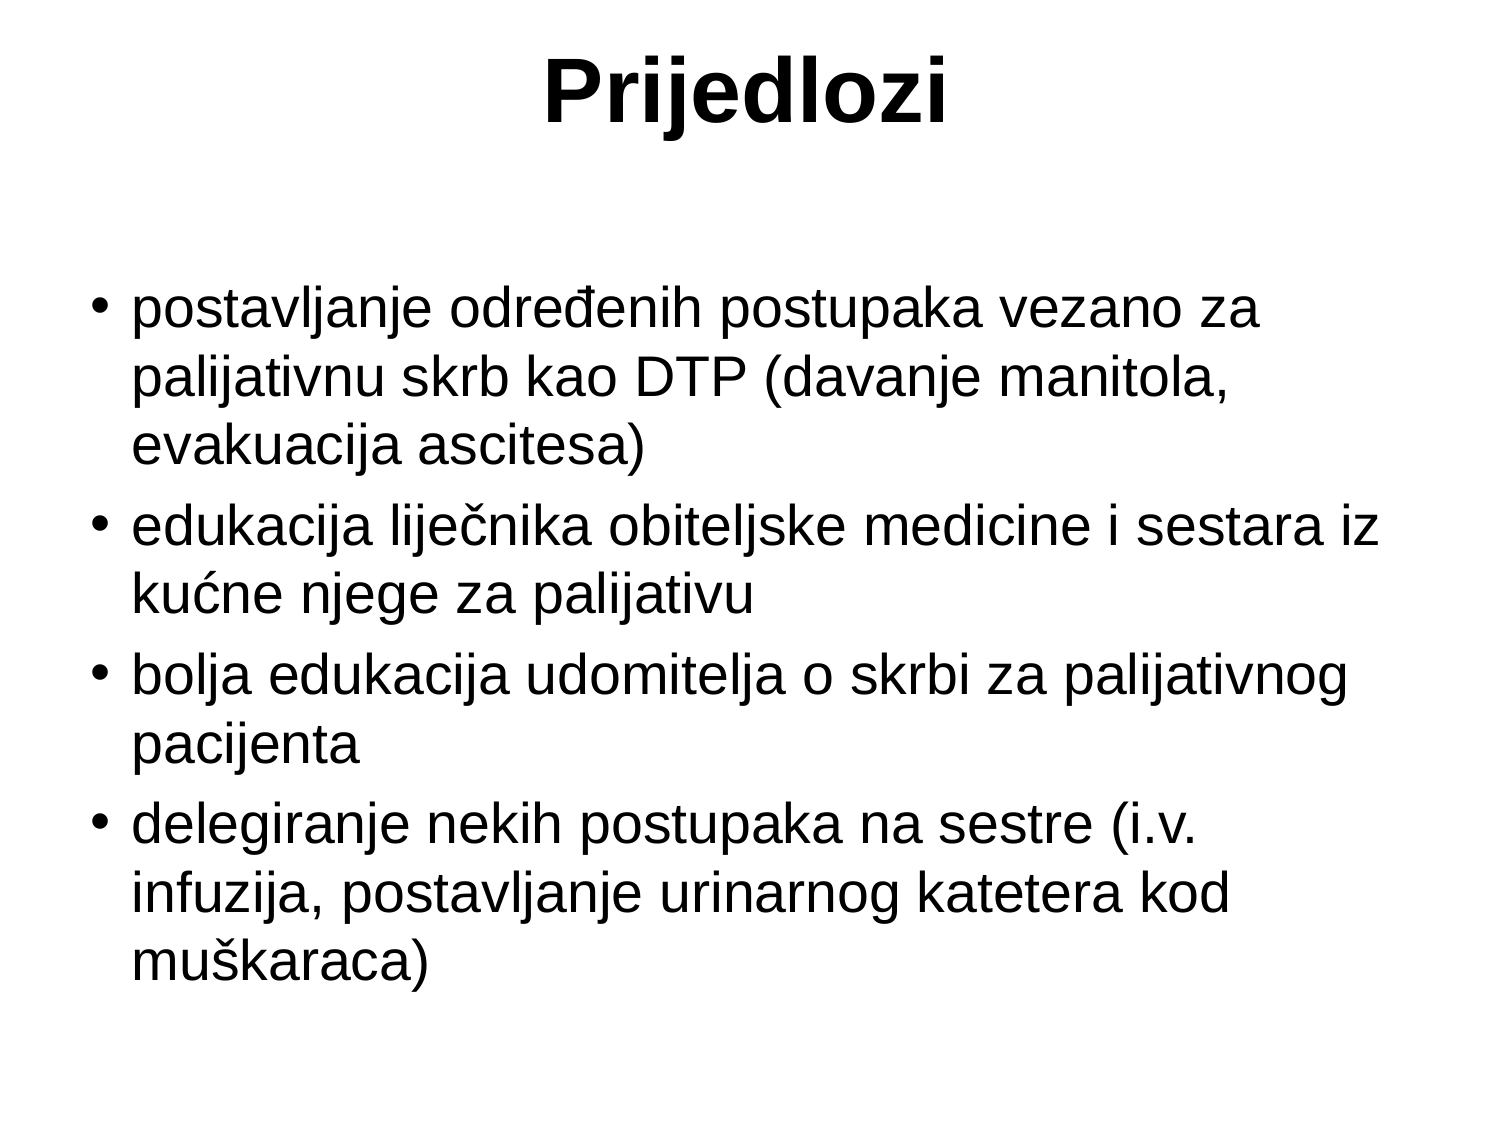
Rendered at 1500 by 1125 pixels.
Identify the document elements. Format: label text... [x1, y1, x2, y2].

title Prijedlozi [153, 0, 1341, 172]
list postavljanje određenih postupaka vezano za palijativnu skrb kao DTP (davanje manitola, evakuacija ascitesa) edukacija liječnika obiteljske medicine i sestara iz kućne njege za palijativu bolja edukacija udomitelja o skrbi za palijativnog pacijenta delegiranje nekih postupaka na sestre (i.v. infuzija, postavljanje urinarnog katetera kod muškaraca) [75, 262, 1425, 1005]
